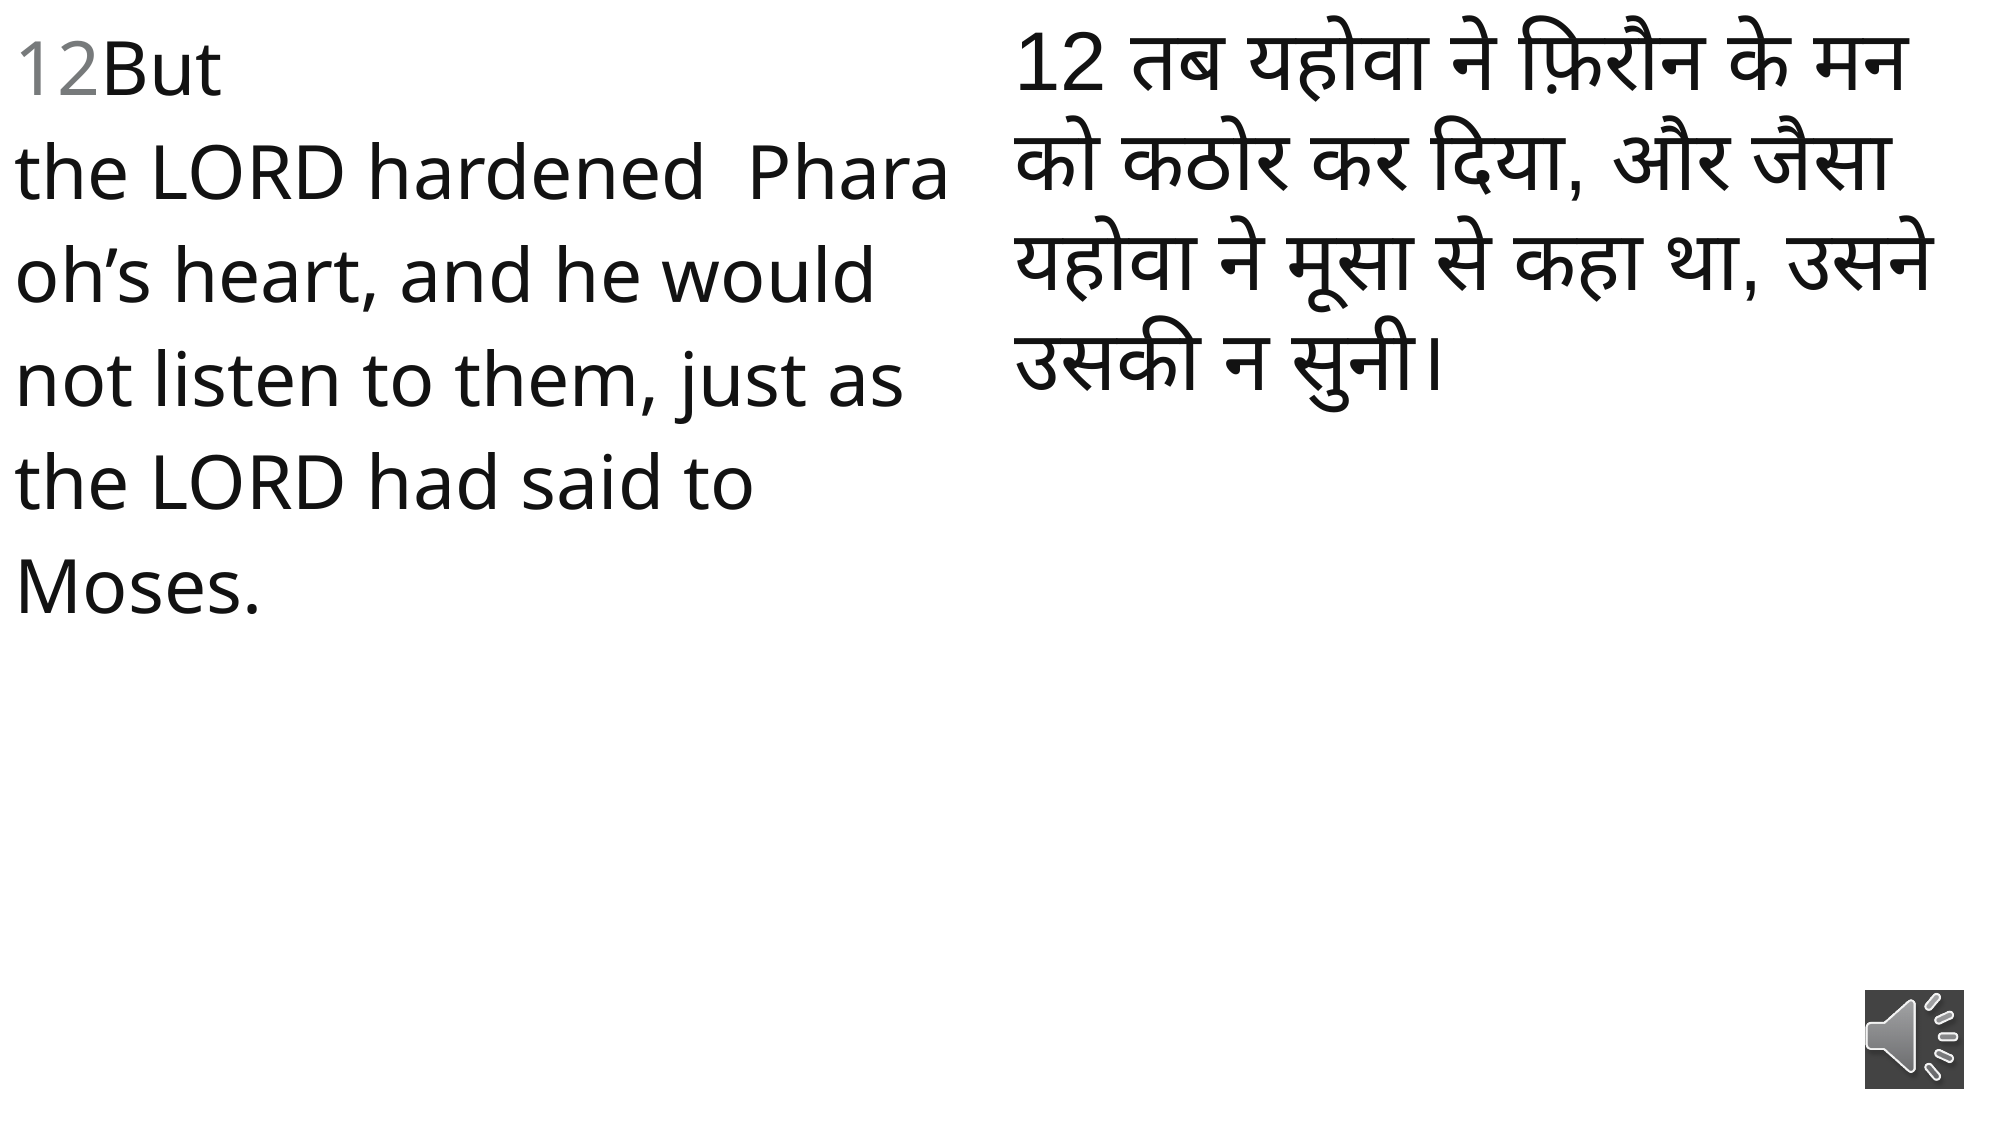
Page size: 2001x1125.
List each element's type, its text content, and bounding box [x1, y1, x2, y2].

picture [1864, 989, 1965, 1090]
text_box 12But the Lord hardened Pharaoh’s heart, and he would not listen to them, just as the Lord had said to Moses. [0, 0, 981, 1125]
text_box 12 तब यहोवा ने फ़िरौन के मन को कठोर कर दिया, और जैसा यहोवा ने मूसा से कहा था, उसने उसकी न सुनी। [999, 0, 2000, 1125]
